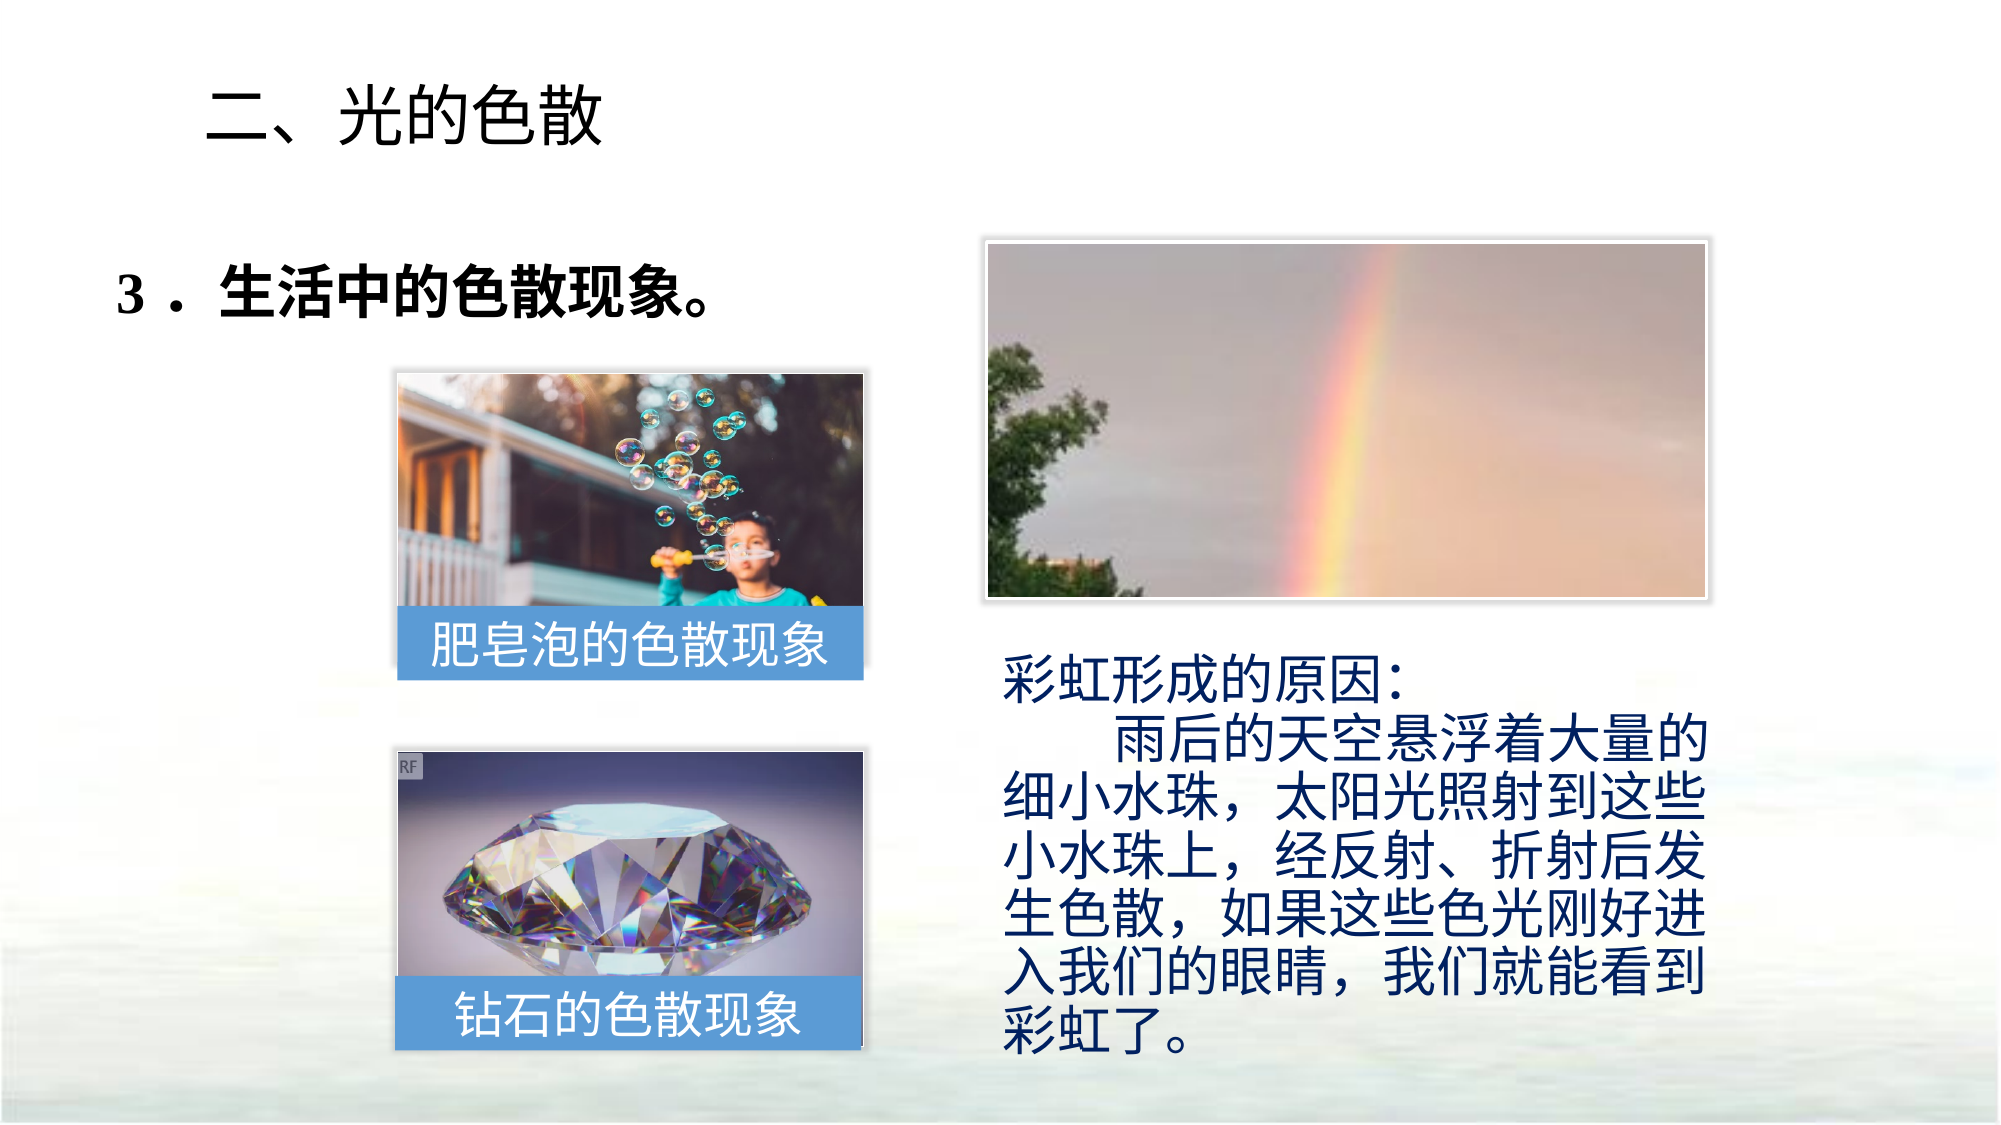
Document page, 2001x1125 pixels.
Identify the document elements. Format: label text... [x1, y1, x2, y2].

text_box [397, 373, 864, 682]
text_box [395, 751, 864, 1052]
picture [0, 0, 2001, 1125]
text_box 3．生活中的色散现象。 [102, 213, 1103, 333]
text_box 二、光的色散 [54, 66, 754, 161]
text_box 彩虹形成的原因： 雨后的天空悬浮着大量的细小水珠，太阳光照射到这些小水珠上，经反射、折射后发生色散，如果这些色光刚好进入我们的眼睛，我们就能看到彩虹了。 [988, 645, 1733, 1069]
